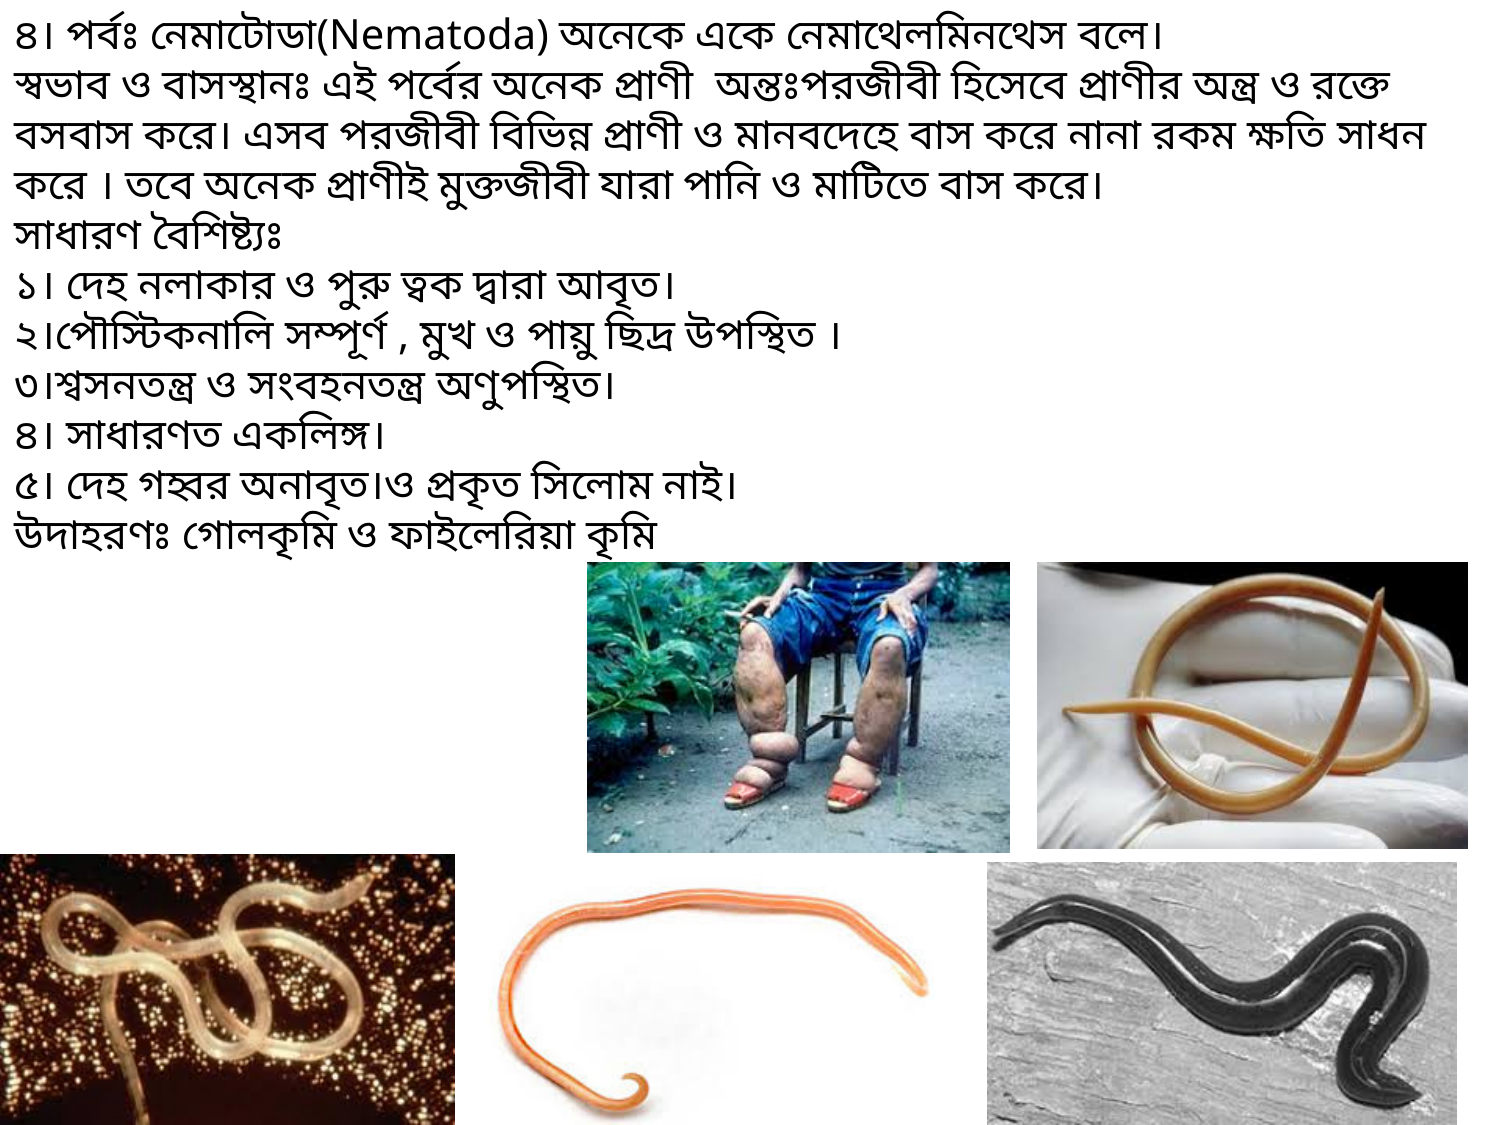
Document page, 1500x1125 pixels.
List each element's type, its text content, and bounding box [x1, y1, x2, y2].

picture [987, 862, 1457, 1125]
picture [0, 854, 455, 1125]
picture [1037, 562, 1468, 849]
picture [487, 562, 1010, 1125]
text_box ৪। পর্বঃ নেমাটোডা(Nematoda) অনেকে একে নেমাথেলমিনথেস বলে। স্বভাব ও বাসস্থানঃ এই পর্বের অনেক প্রাণী অন্তঃপরজীবী হিসেবে প্রাণীর অন্ত্র ও রক্তে বসবাস করে। এসব পরজীবী বিভিন্ন প্রাণী ও মানবদেহে বাস করে নানা রকম ক্ষতি সাধন করে । তবে অনেক প্রাণীই মুক্তজীবী যারা পানি ও মাটিতে বাস করে। সাধারণ বৈশিষ্ট্যঃ ১। দেহ নলাকার ও পুরু ত্বক দ্বারা আবৃত। ২।পৌস্টিকনালি সম্পূর্ণ , মুখ ও পায়ু ছিদ্র উপস্থিত । ৩।শ্বসনতন্ত্র ও সংবহনতন্ত্র অণুপস্থিত। ৪। সাধারণত একলিঙ্গ। ৫। দেহ গহ্বর অনাবৃত।ও প্রকৃত সিলোম নাই। উদাহরণঃ গোলকৃমি ও ফাইলেরিয়া কৃমি [0, 0, 1500, 565]
